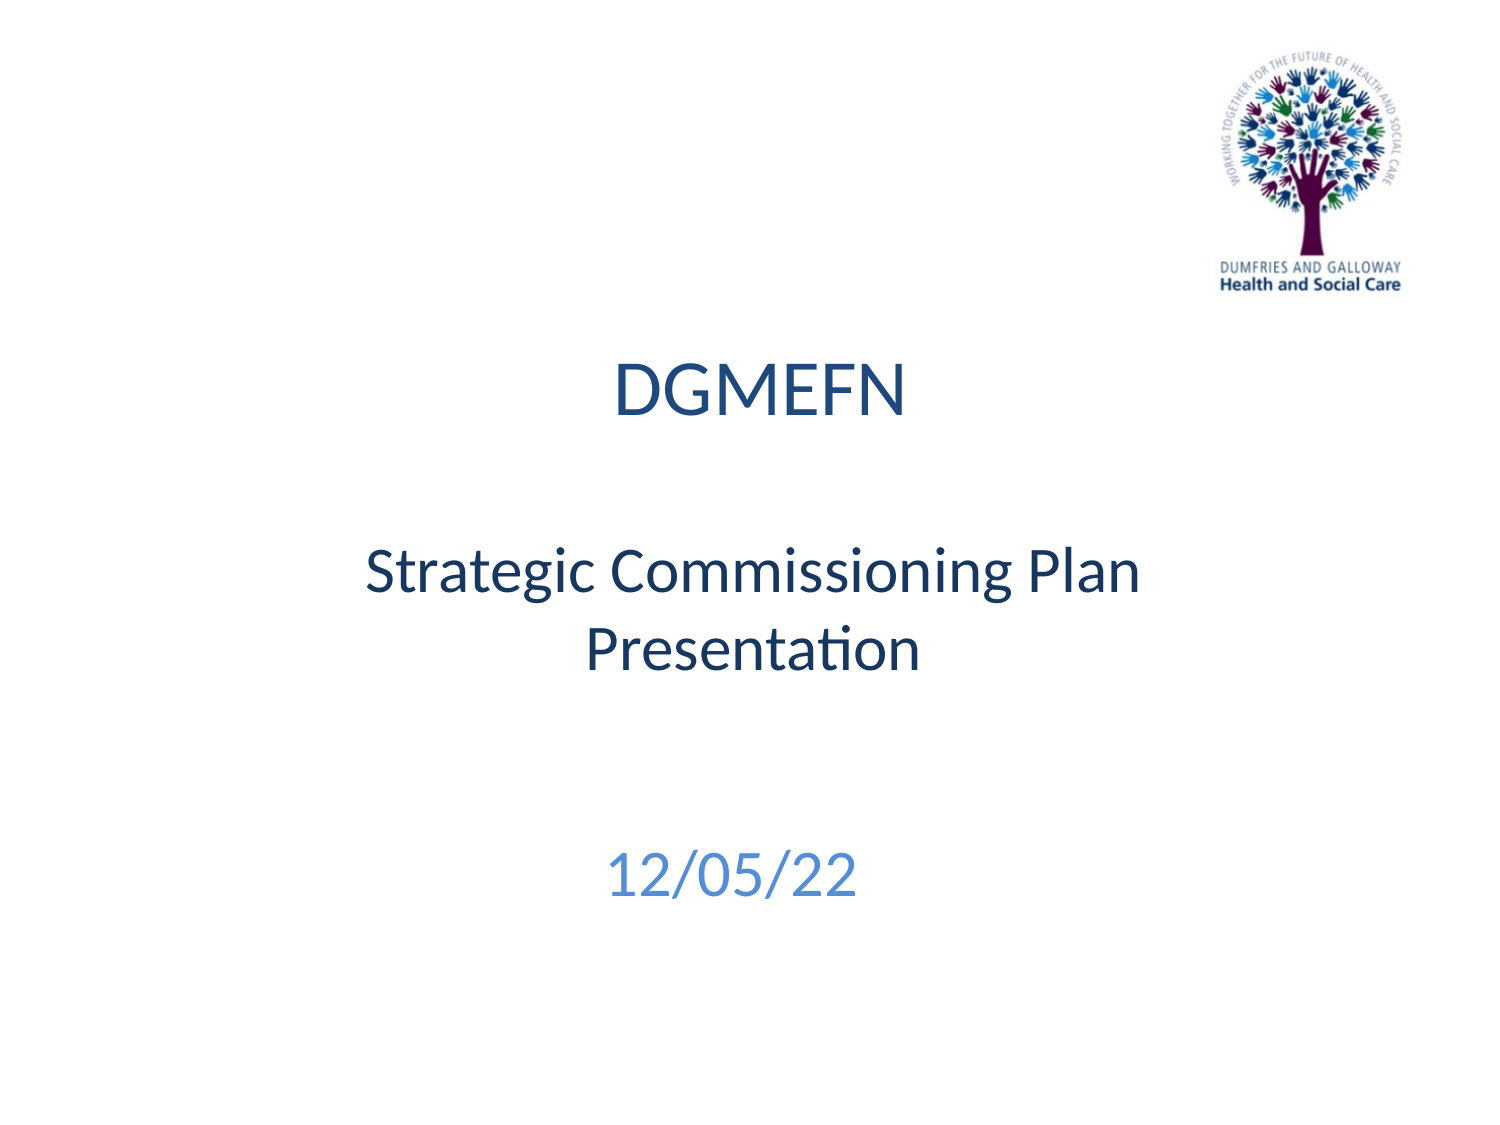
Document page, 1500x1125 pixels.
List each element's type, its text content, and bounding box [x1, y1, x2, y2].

picture [1190, 30, 1436, 303]
title DGMEFN Strategic Commissioning Plan Presentation [123, 326, 1399, 693]
subtitle 12/05/22 [206, 822, 1257, 929]
